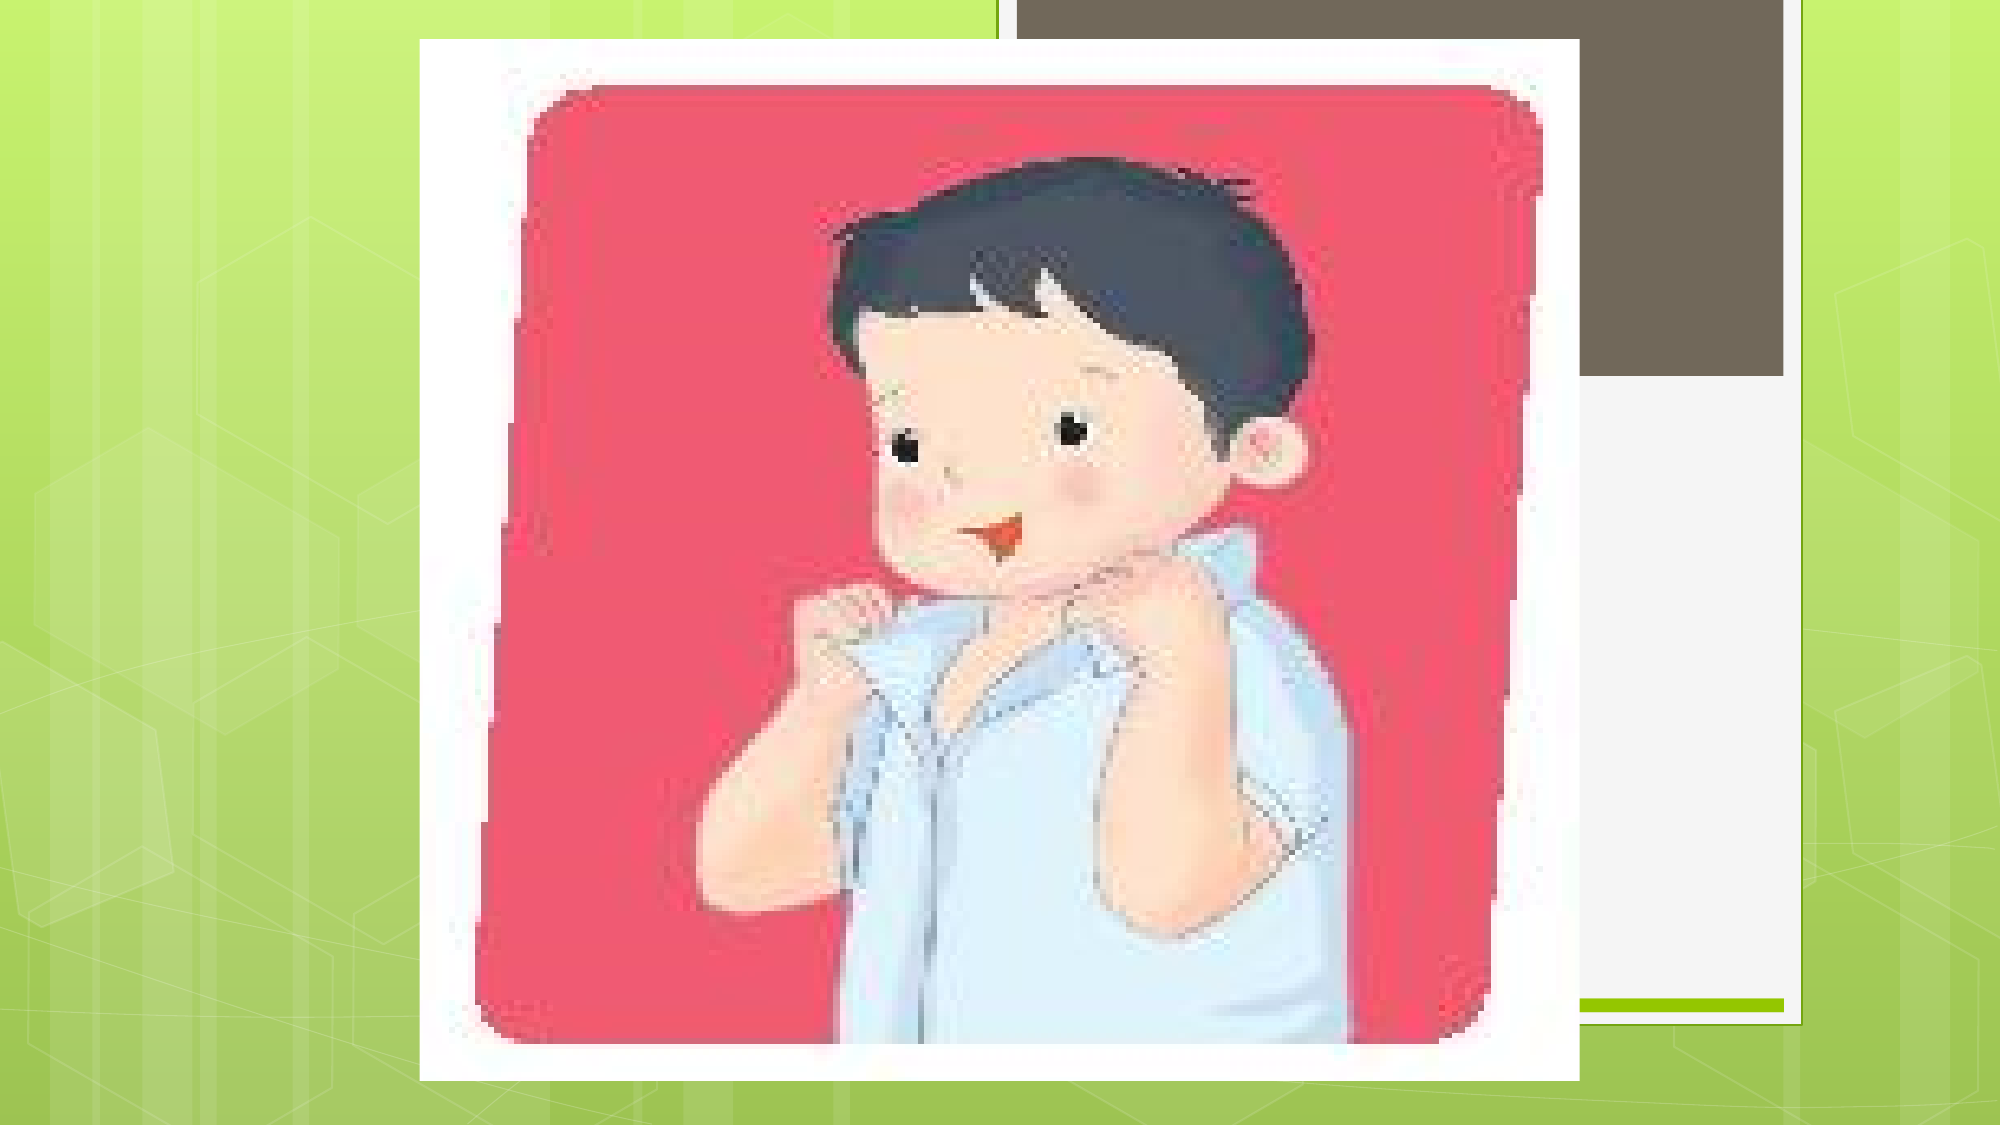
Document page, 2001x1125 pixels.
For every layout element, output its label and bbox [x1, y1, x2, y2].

picture [419, 39, 1580, 1081]
